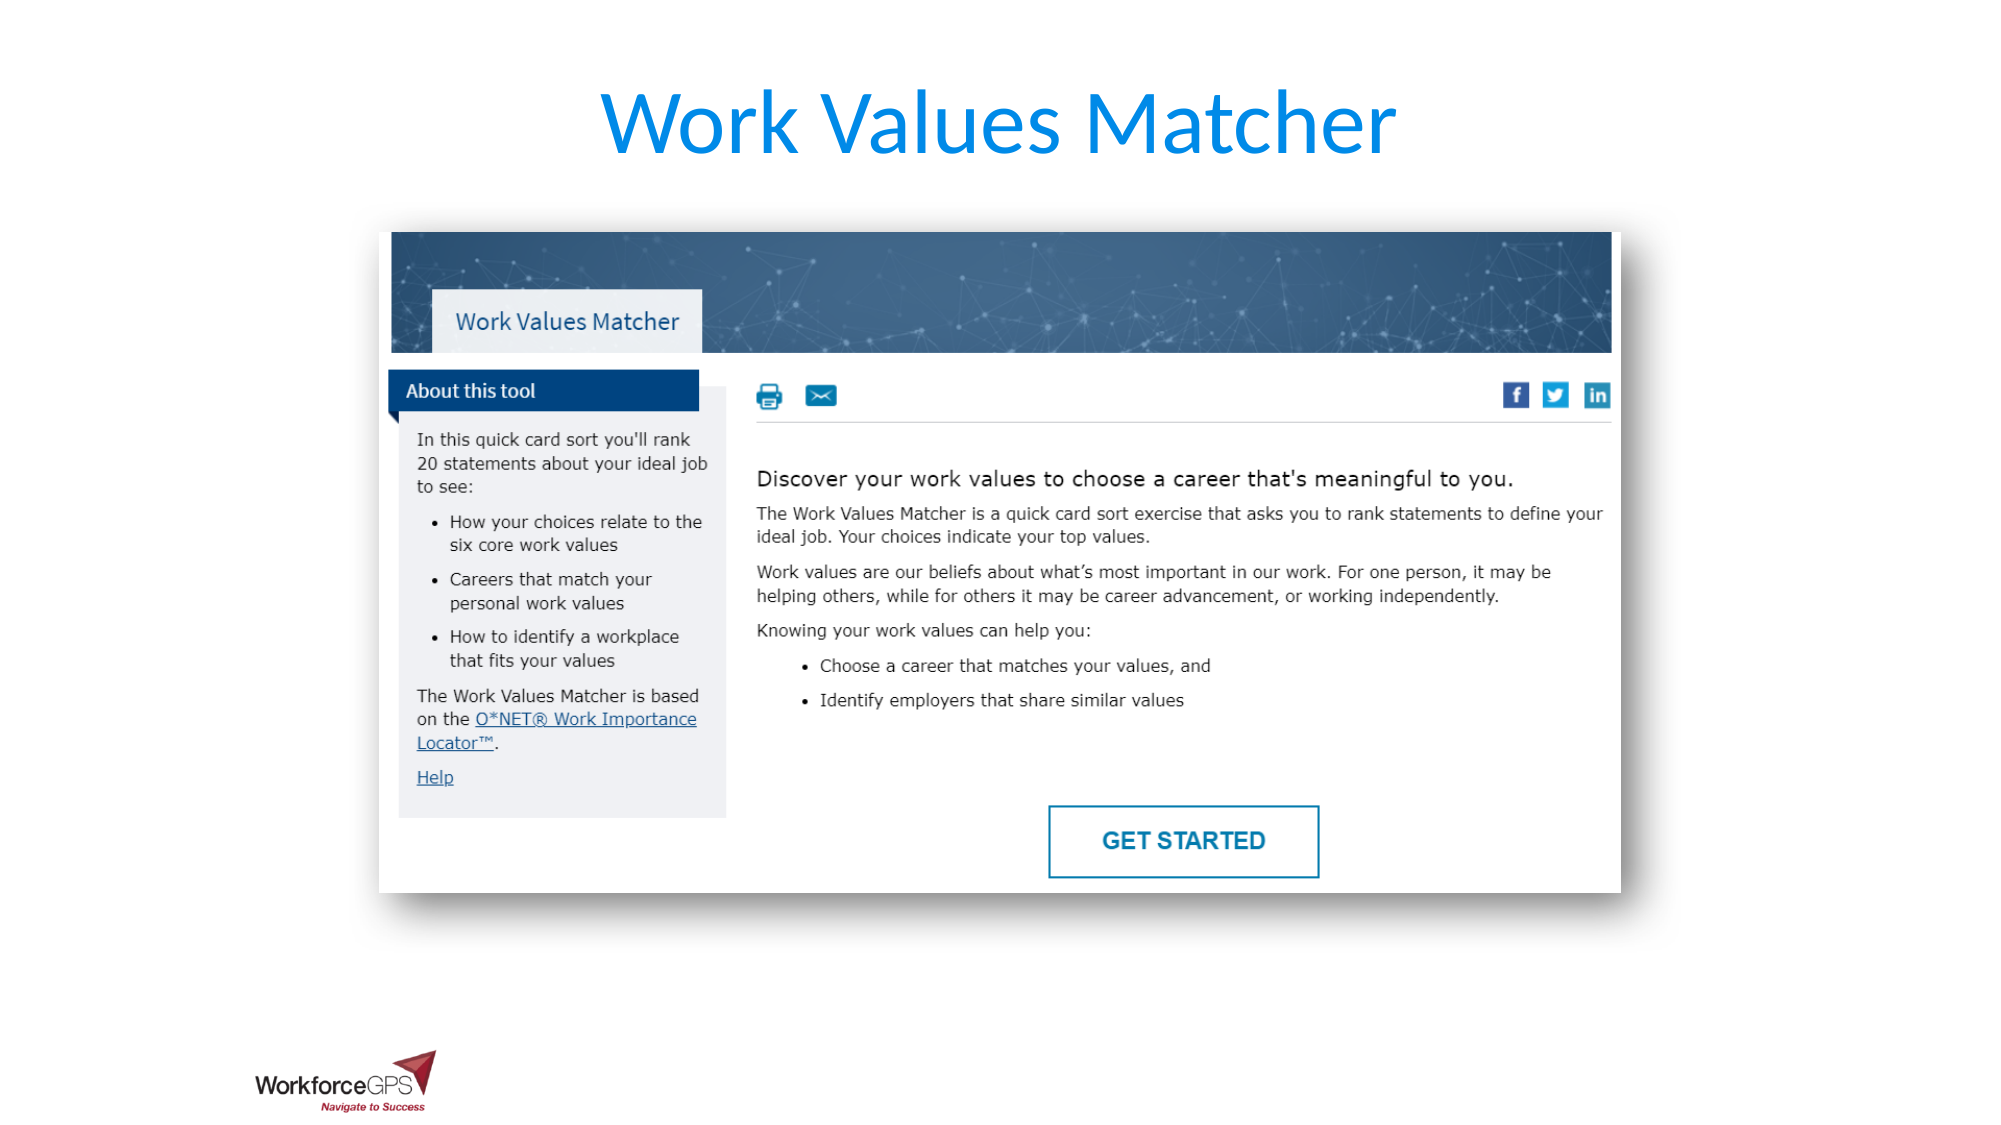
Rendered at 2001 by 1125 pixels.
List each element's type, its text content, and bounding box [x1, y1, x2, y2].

picture [379, 231, 1621, 893]
picture [252, 1049, 438, 1113]
title Work Values Matcher [99, 45, 1901, 188]
